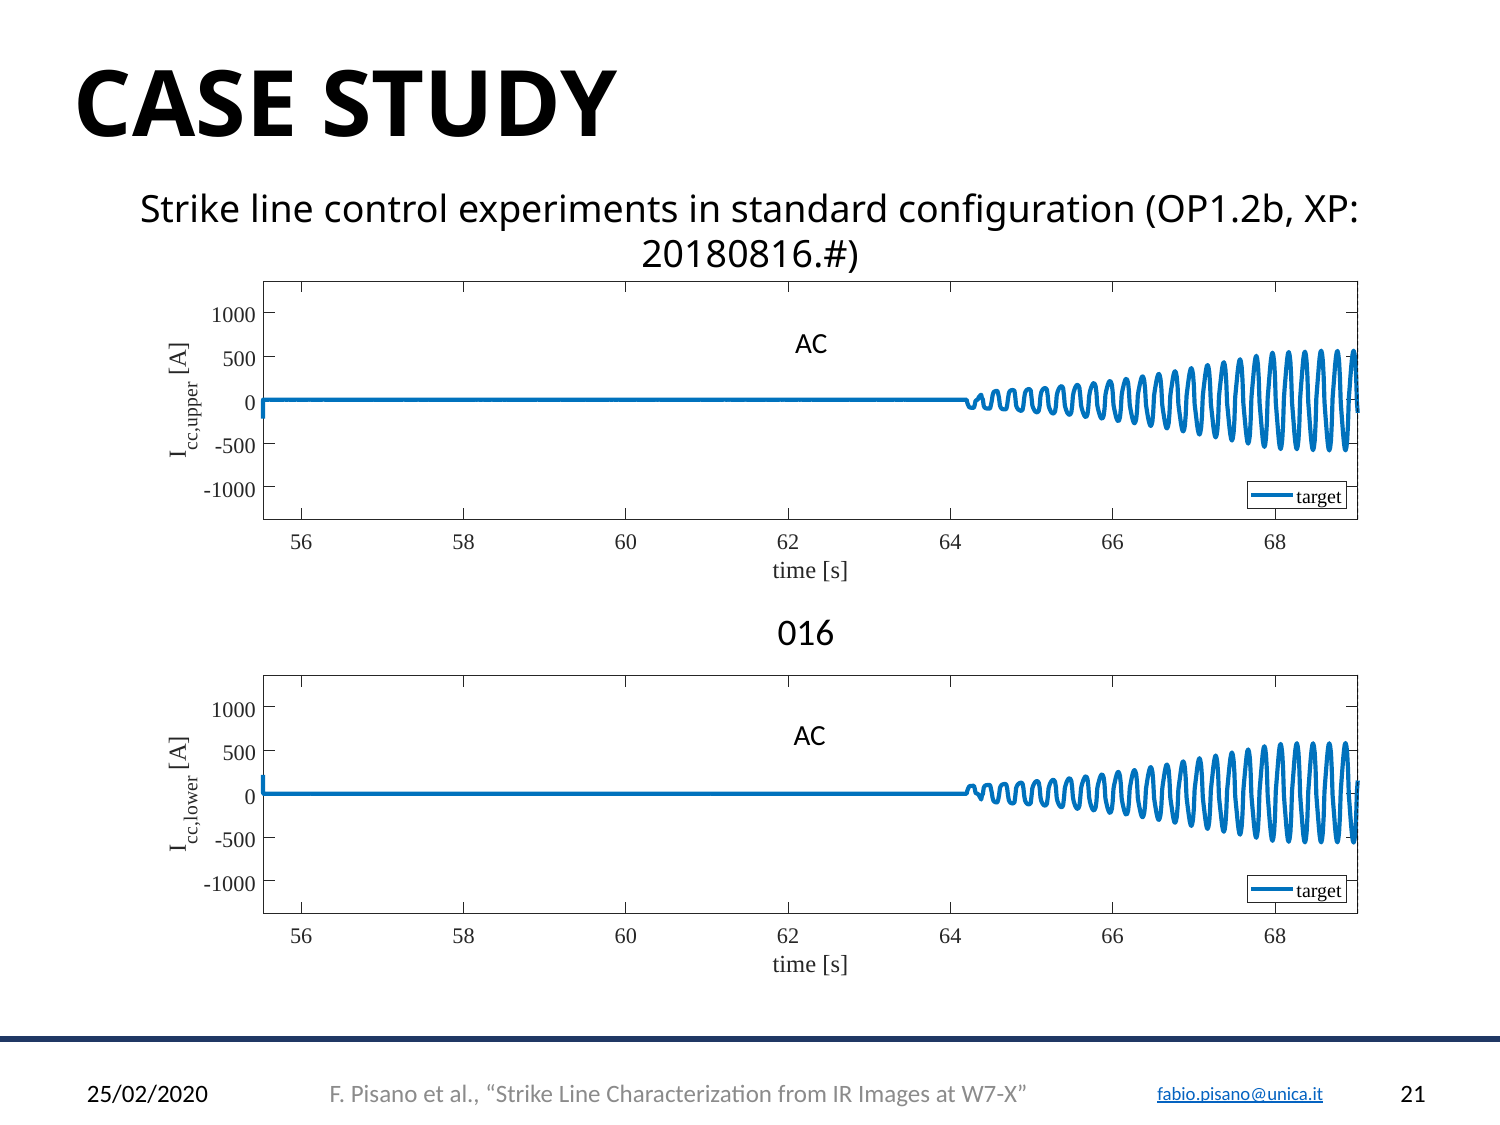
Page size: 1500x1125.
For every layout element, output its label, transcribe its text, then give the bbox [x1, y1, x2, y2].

slide_number 21 [1358, 1062, 1441, 1123]
title Case Study [59, 59, 1441, 154]
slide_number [59, 1062, 236, 1123]
text_box Strike line control experiments in standard configuration (OP1.2b, XP: 20180816.#) [33, 177, 1467, 218]
footer F. Pisano et al., “Strike Line Characterization from IR Images at W7-X” [236, 1062, 1123, 1123]
picture [0, 218, 1500, 1050]
